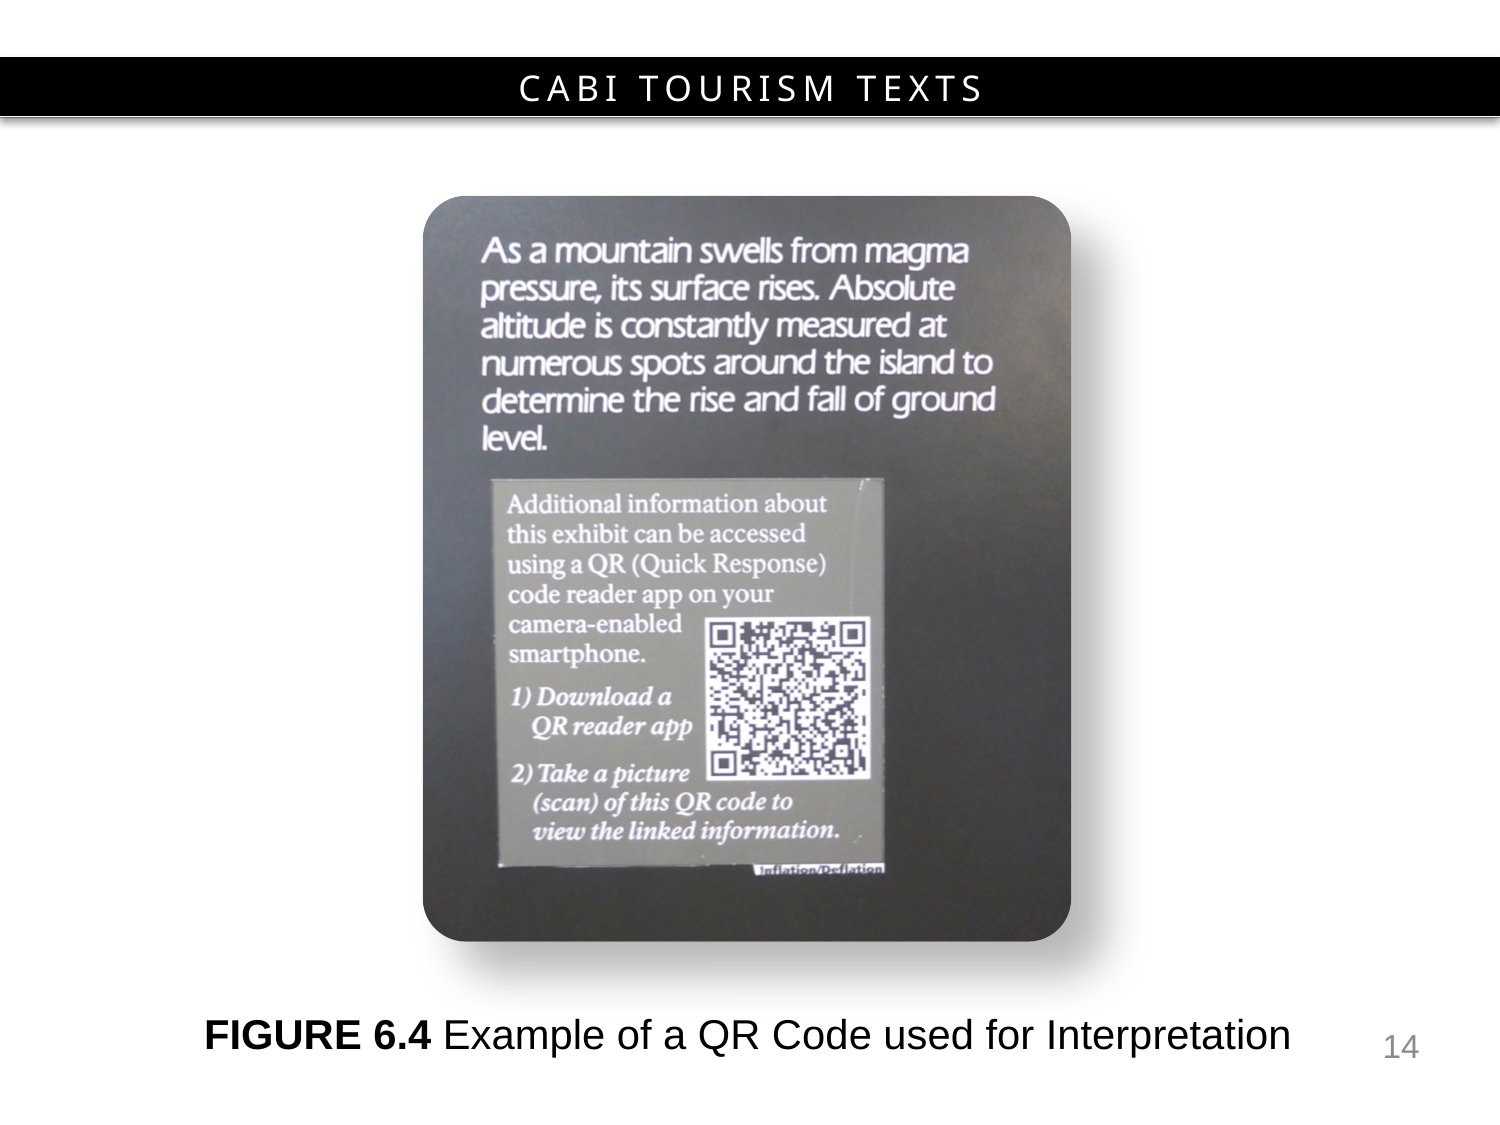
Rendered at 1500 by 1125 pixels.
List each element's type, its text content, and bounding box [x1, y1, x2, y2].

text_box FIGURE 6.4 Example of a QR Code used for Interpretation [111, 1000, 1397, 1090]
slide_number 14 [1397, 1014, 1435, 1075]
picture [422, 195, 1072, 942]
